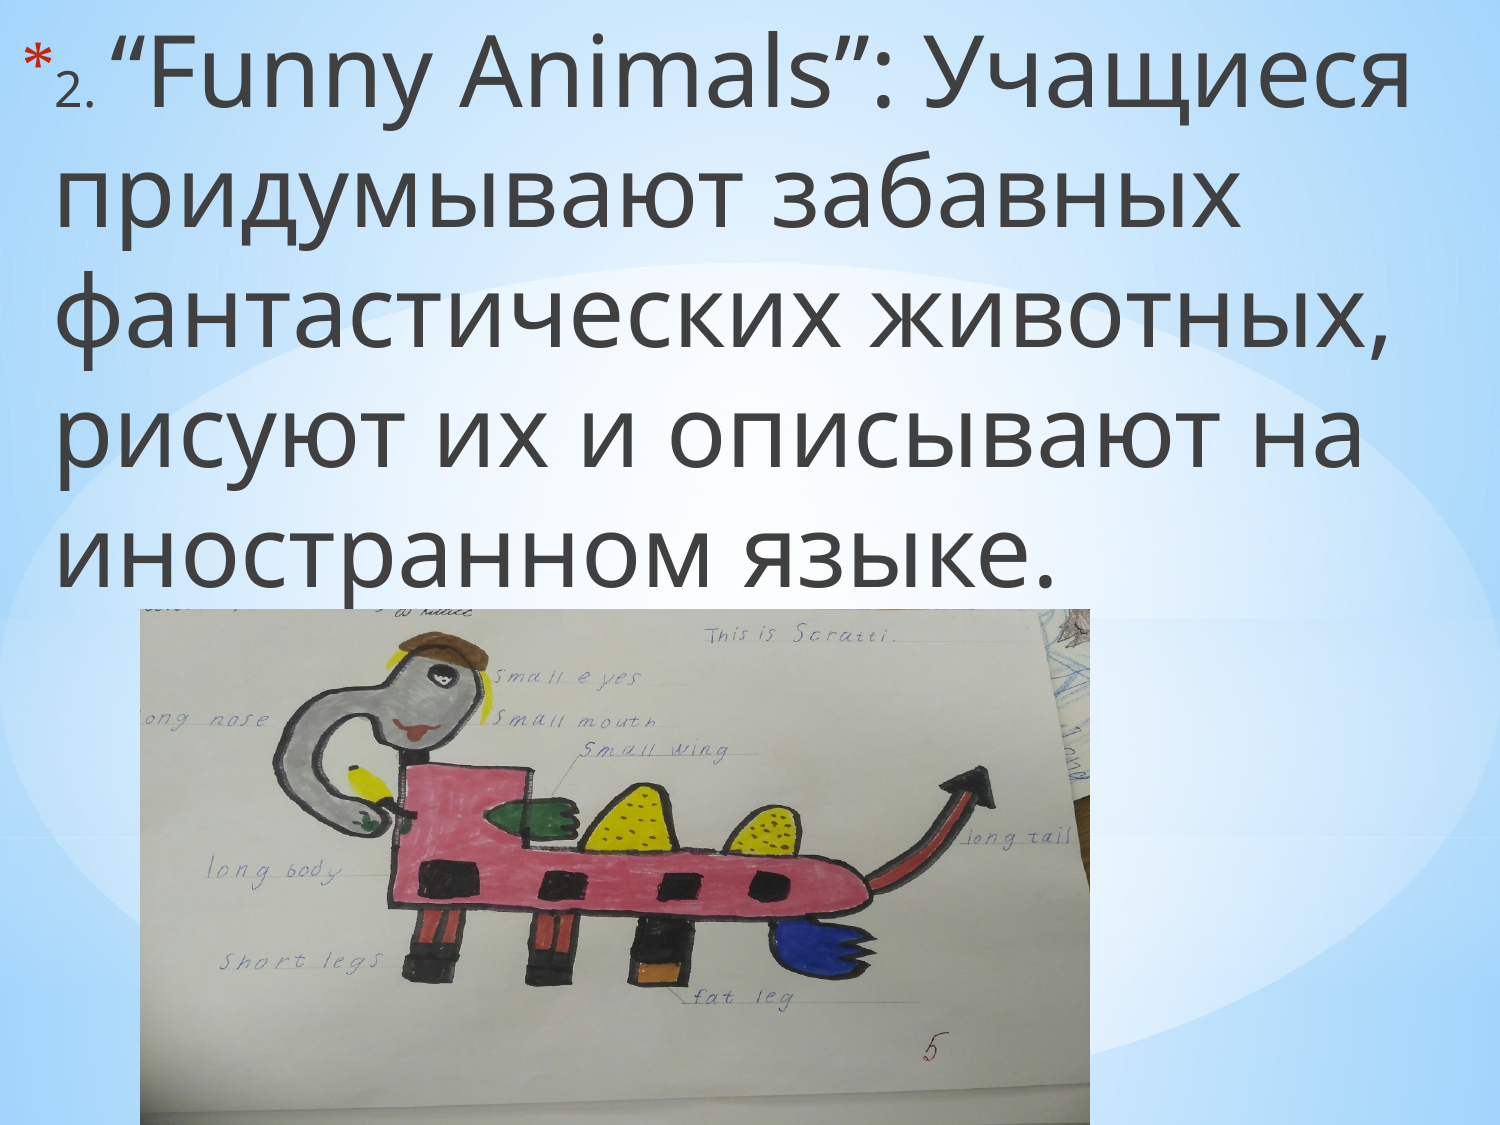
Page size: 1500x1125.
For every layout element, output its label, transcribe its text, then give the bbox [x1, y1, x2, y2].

picture [140, 609, 1091, 1125]
list 2. “Funny Animals”: Учащиеся придумывают забавных фантастических животных, рисуют их и описывают на иностранном языке. [0, 0, 1500, 690]
